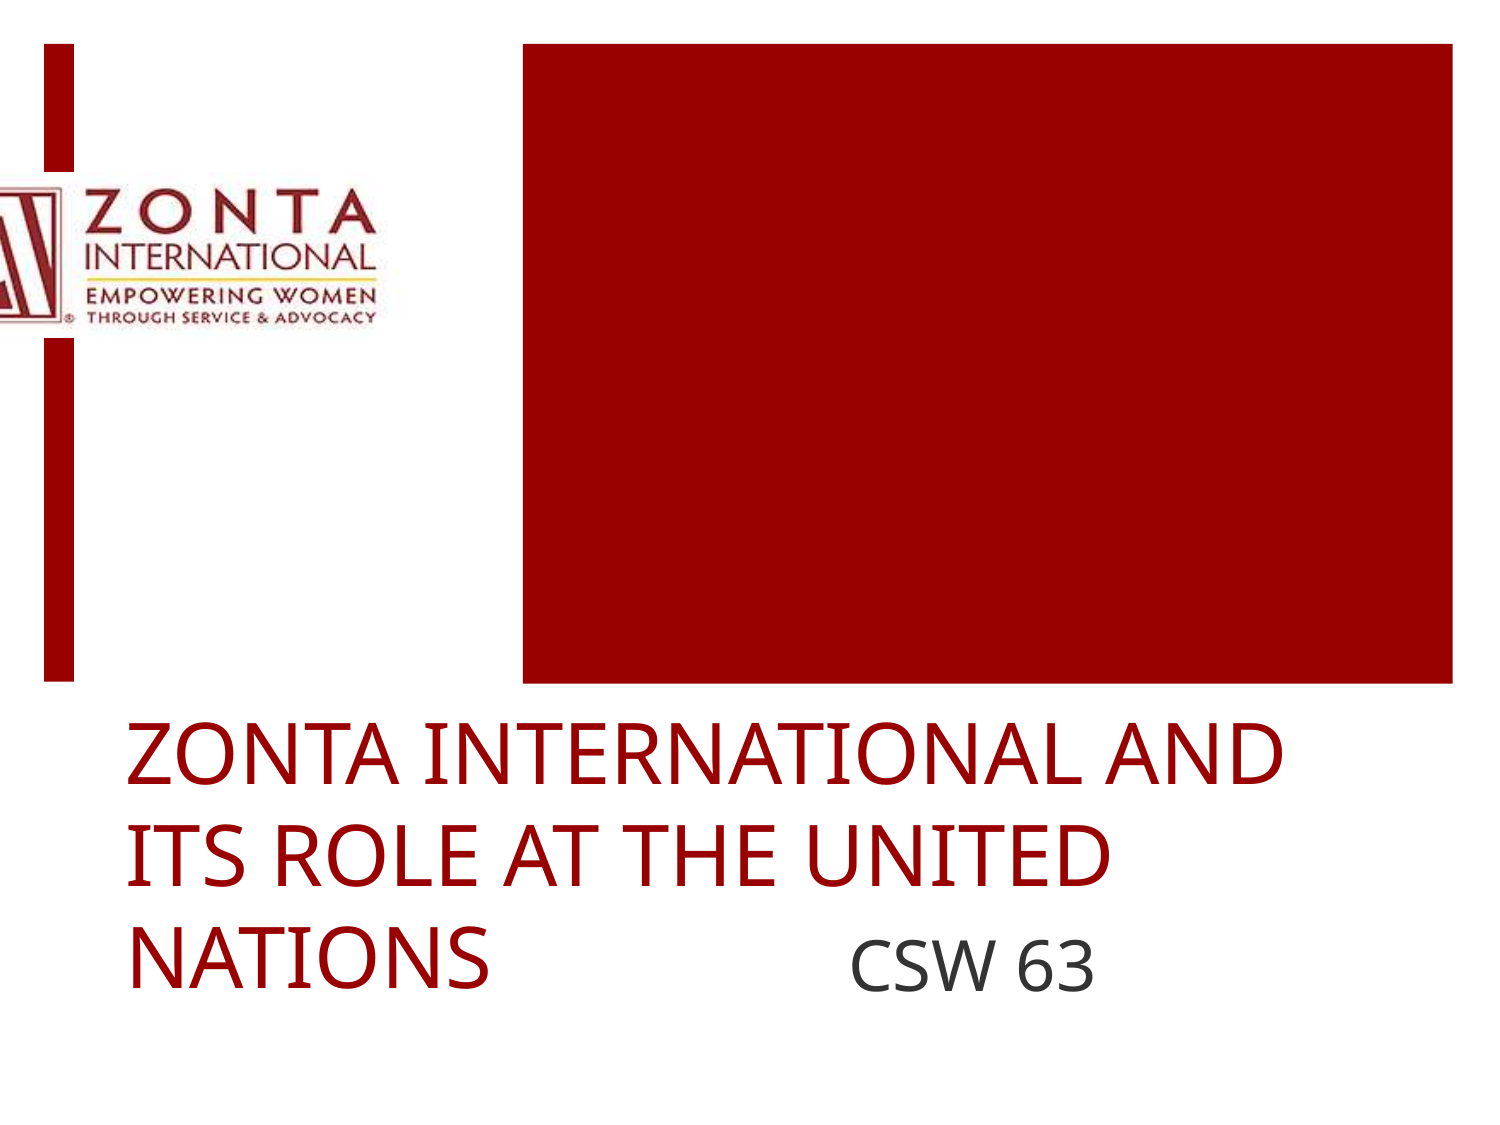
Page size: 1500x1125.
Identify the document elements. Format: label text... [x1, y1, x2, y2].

subtitle CSW 63 [525, 862, 1421, 1014]
picture [0, 172, 418, 339]
title ZONTA INTERNATIONAL AND ITS ROLE AT THE UNITED NATIONS [110, 690, 1331, 1014]
